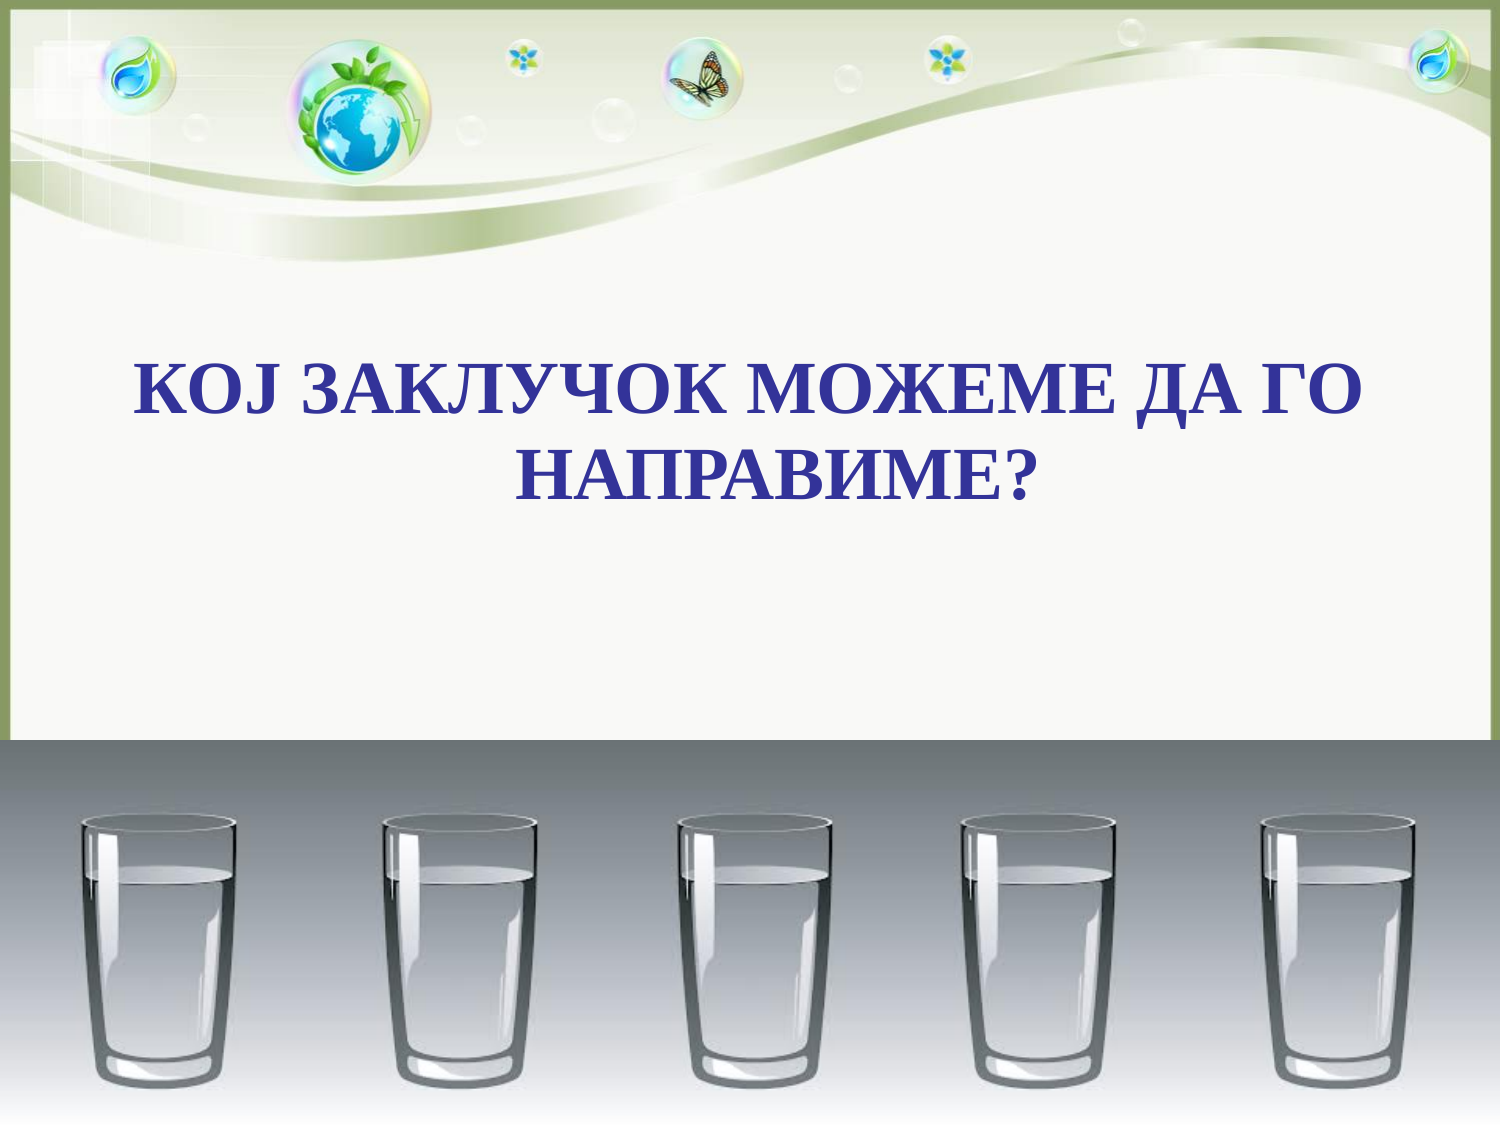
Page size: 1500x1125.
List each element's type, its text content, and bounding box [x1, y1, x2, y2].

list КОЈ ЗАКЛУЧОК МОЖЕМЕ ДА ГО НАПРАВИМЕ? [75, 338, 1425, 681]
text_box [64, 160, 1415, 280]
picture [0, 0, 1500, 1125]
